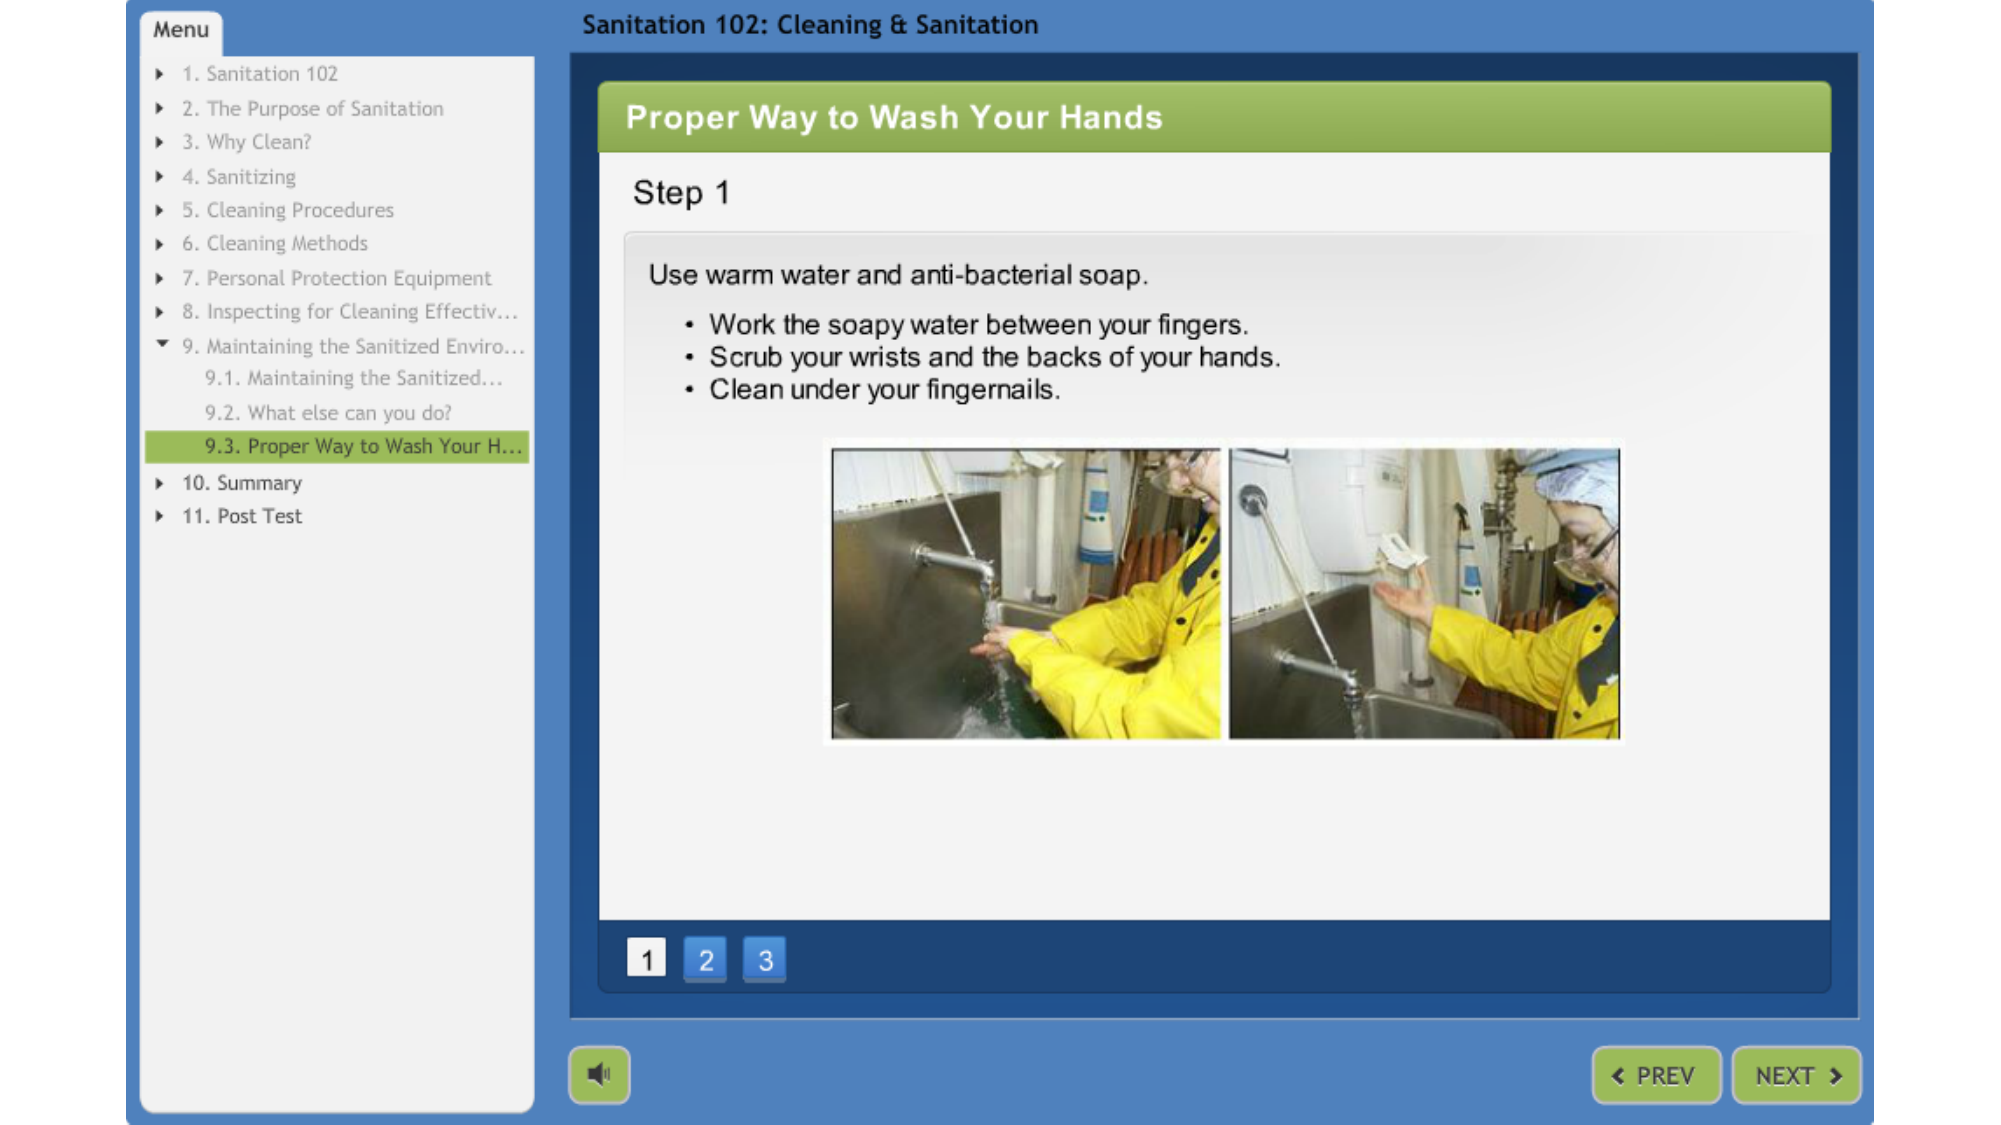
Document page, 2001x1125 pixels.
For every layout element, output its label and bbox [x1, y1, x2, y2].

picture [126, 0, 1874, 1125]
